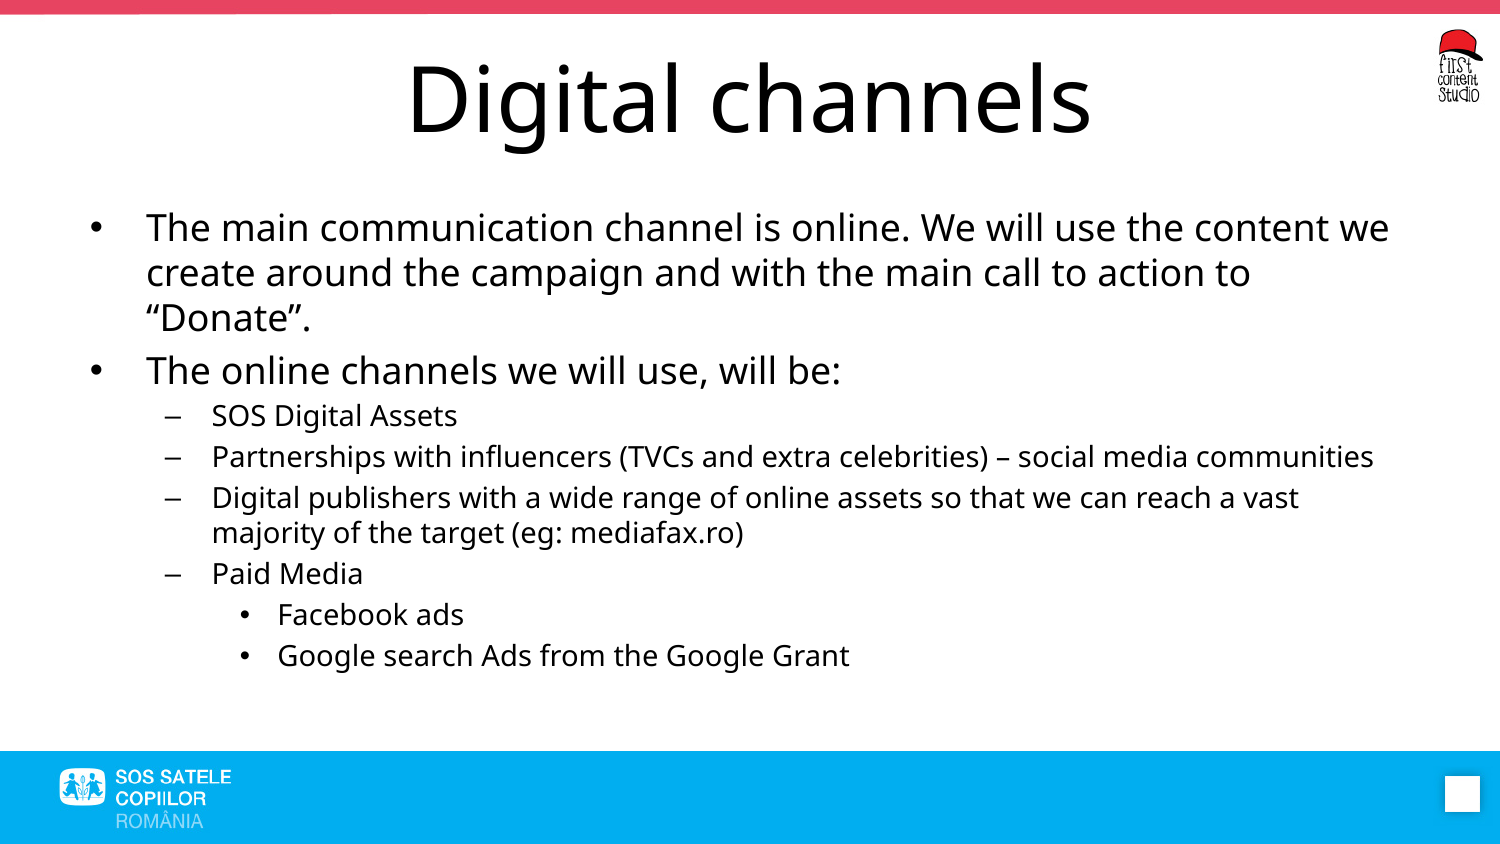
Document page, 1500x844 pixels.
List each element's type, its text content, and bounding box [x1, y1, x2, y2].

picture [186, 770, 195, 783]
picture [174, 775, 183, 782]
text_box The main communication channel is online. We will use the content we create around the campaign and with the main call to action to “Donate”. The online channels we will use, will be: SOS Digital Assets Partnerships with influencers (TVCs and extra celebrities) – social media communities Digital publishers with a wide range of online assets so that we can reach a vast majority of the target (eg: mediafax.ro) Paid Media Facebook ads Google search Ads from the Google Grant [74, 196, 1425, 754]
picture [60, 769, 105, 805]
picture [169, 792, 177, 805]
picture [0, 0, 1500, 750]
picture [198, 770, 207, 783]
picture [137, 771, 141, 782]
picture [222, 770, 230, 783]
picture [146, 792, 152, 805]
picture [1446, 777, 1479, 811]
text_box Digital channels [74, 33, 1425, 175]
